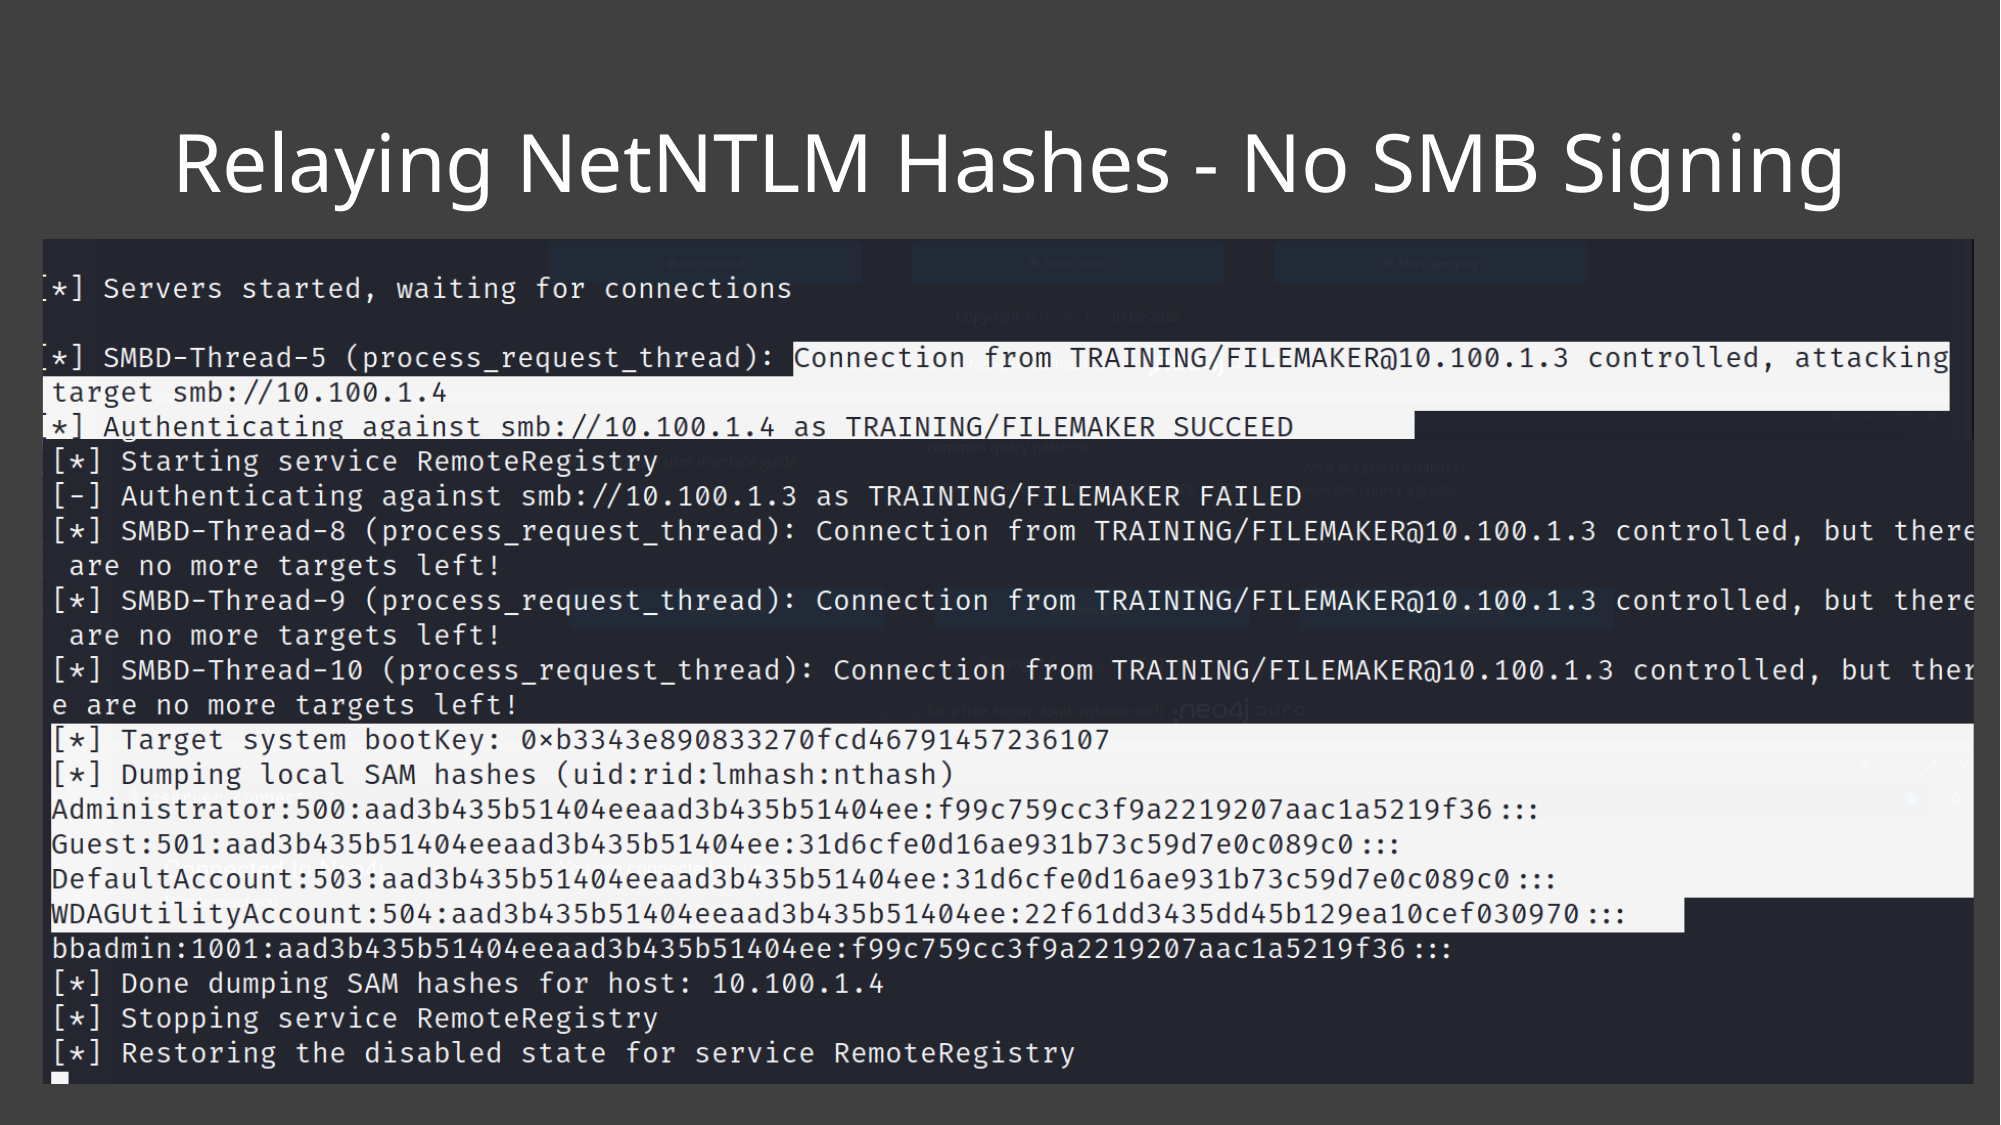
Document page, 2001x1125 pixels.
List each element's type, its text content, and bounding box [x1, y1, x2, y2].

title Relaying NetNTLM Hashes - No SMB Signing [91, 105, 1931, 228]
picture [42, 239, 1974, 1084]
